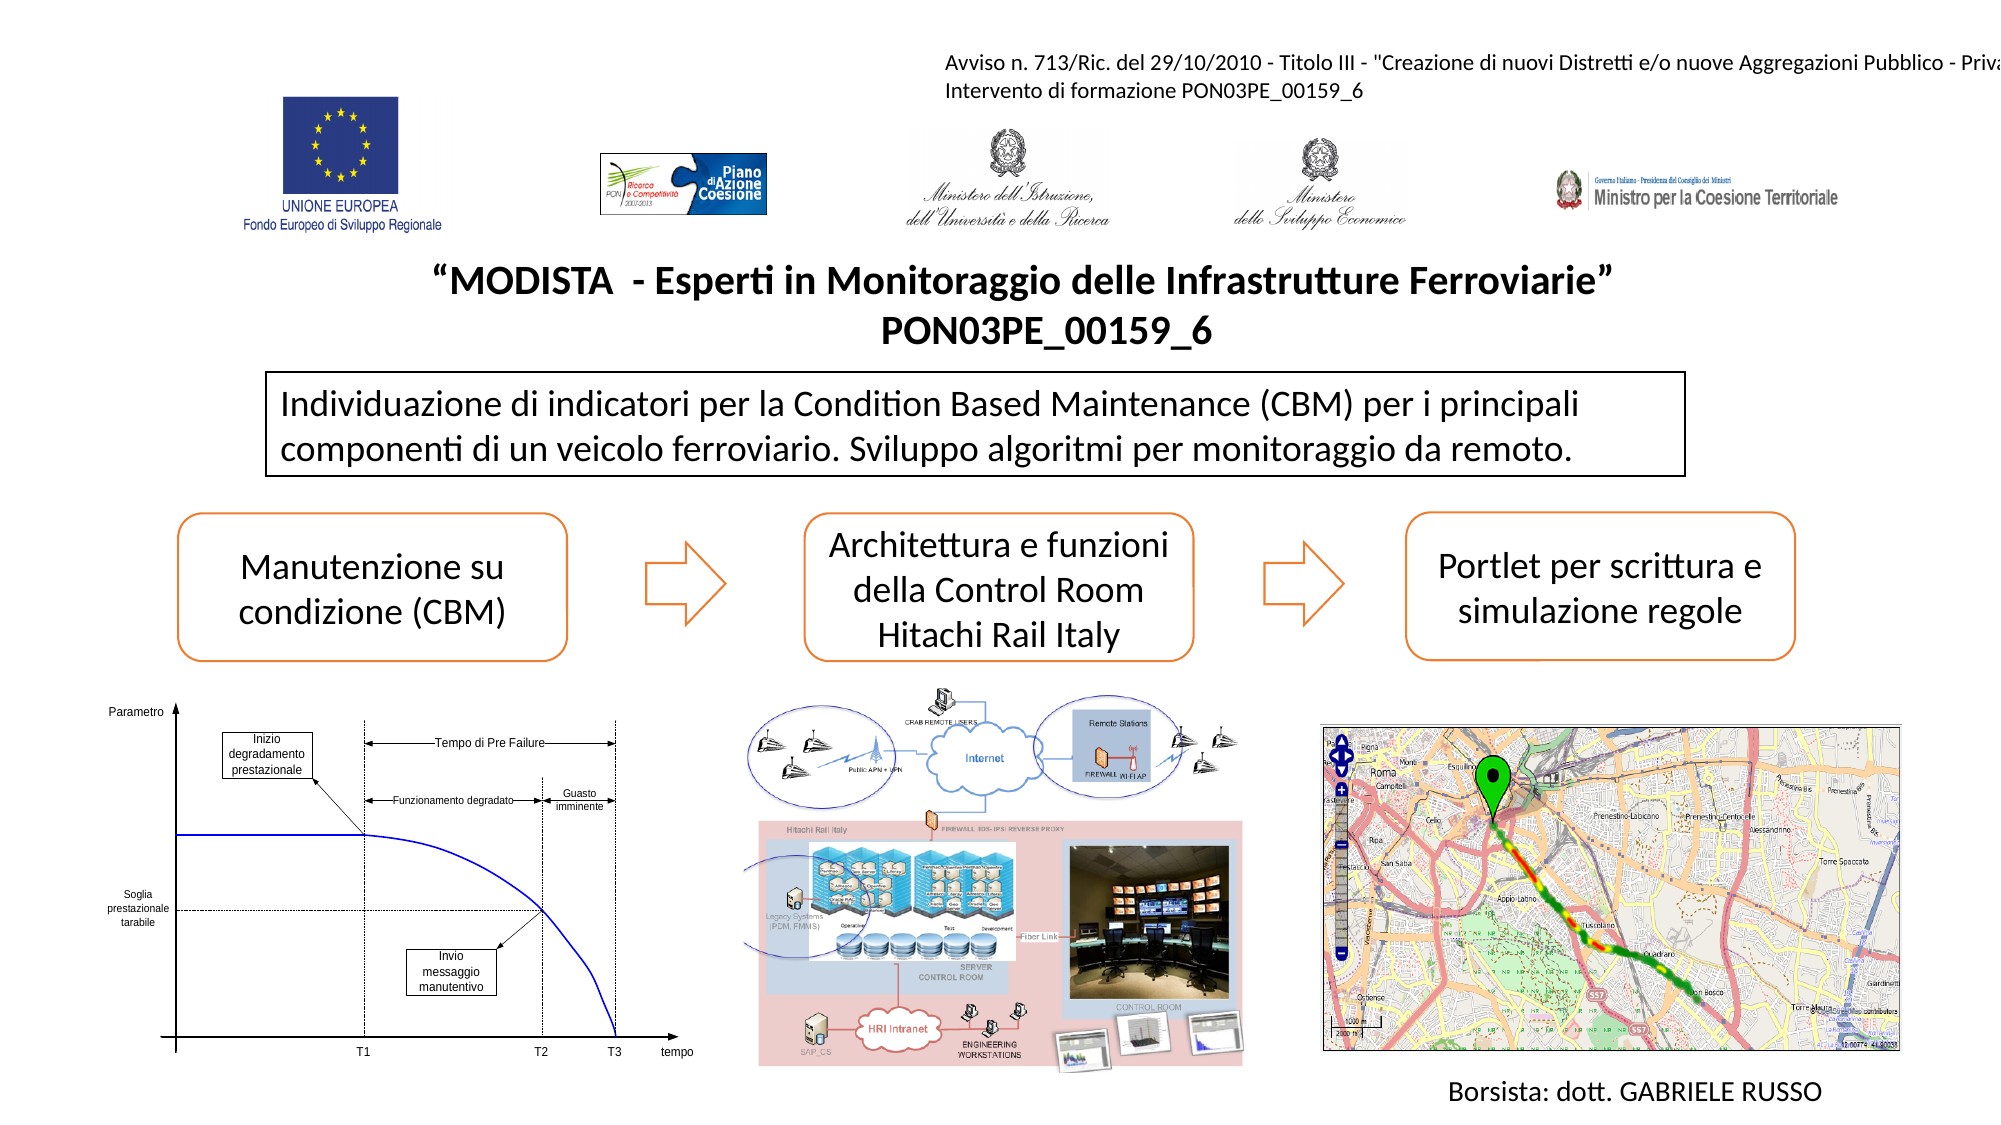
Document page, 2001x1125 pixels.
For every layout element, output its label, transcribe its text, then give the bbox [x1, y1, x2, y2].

text_box Individuazione di indicatori per la Condition Based Maintenance (CBM) per i principali componenti di un veicolo ferroviario. Sviluppo algoritmi per monitoraggio da remoto. [265, 371, 1686, 477]
text_box [1263, 563, 1346, 628]
text_box [645, 563, 727, 628]
text_box [1303, 539, 1317, 554]
text_box Portlet per scrittura e simulazione regole [1405, 511, 1797, 662]
picture [905, 127, 1110, 226]
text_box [94, 689, 710, 1065]
text_box [684, 539, 699, 554]
text_box Borsista: dott. GABRIELE RUSSO [1433, 1064, 1838, 1115]
picture [1233, 138, 1407, 230]
text_box Manutenzione su condizione (CBM) [177, 512, 569, 554]
picture [600, 153, 767, 215]
text_box Avviso n. 713/Ric. del 29/10/2010 - Titolo III - "Creazione di nuovi Distretti e/o nuove Aggregazioni Pubblico - Private " Intervento di formazione PON03PE_00159_6 [930, 40, 2000, 156]
picture [240, 96, 452, 236]
text_box Architettura e funzioni della Control Room Hitachi Rail Italy [803, 563, 1195, 663]
picture [743, 682, 1256, 1073]
picture [1554, 165, 1841, 215]
text_box [159, 554, 1516, 563]
text_box Architettura e funzioni della Control Room Hitachi Rail Italy [803, 512, 1195, 554]
picture [1320, 724, 1902, 1052]
text_box “MODISTA - Esperti in Monitoraggio delle Infrastrutture Ferroviarie” PON03PE_00159_6 [416, 154, 1631, 371]
text_box Manutenzione su condizione (CBM) [177, 563, 569, 663]
